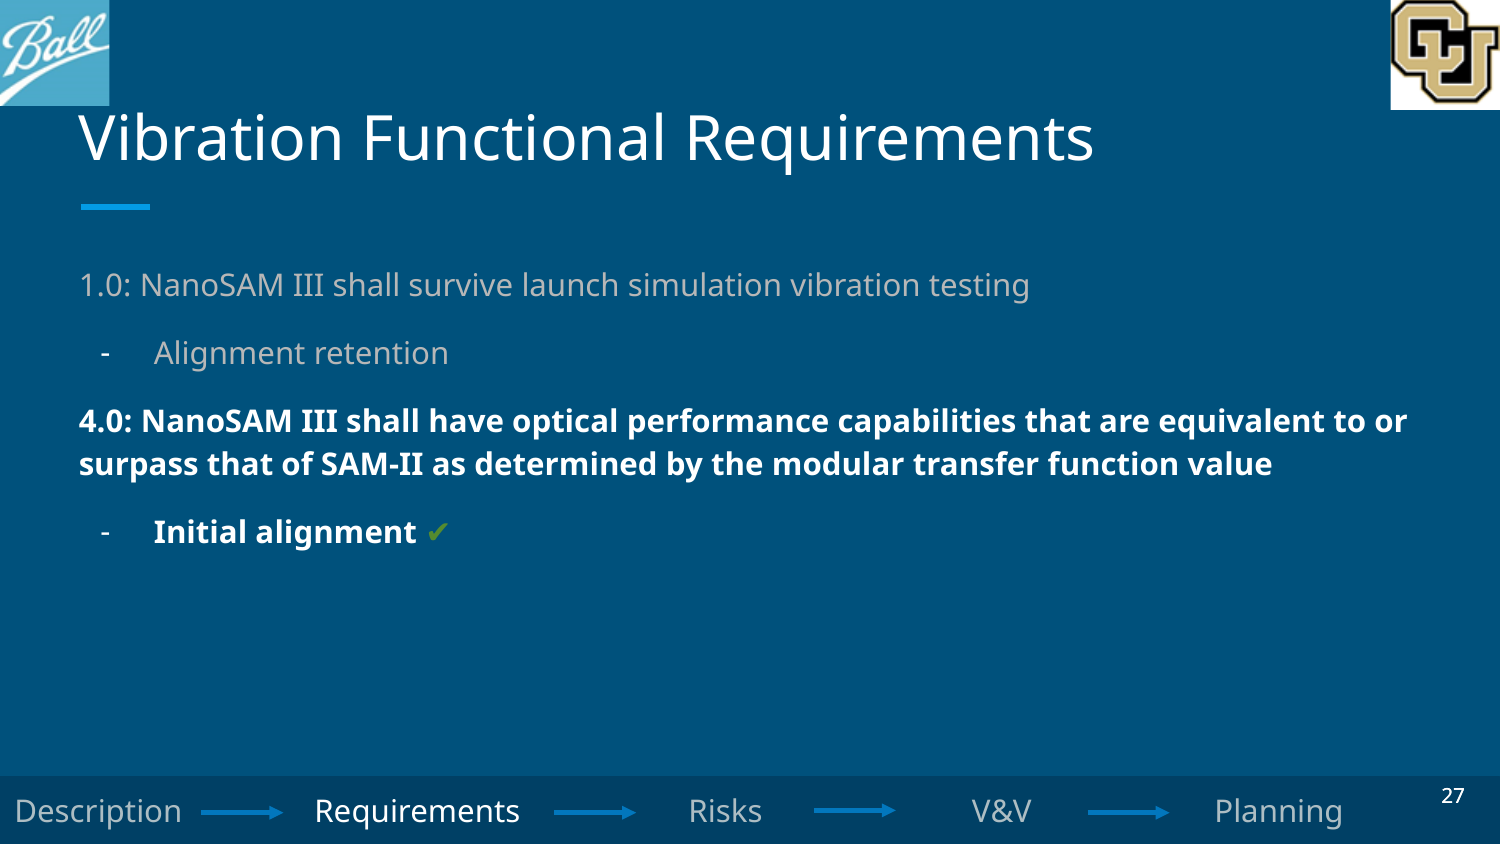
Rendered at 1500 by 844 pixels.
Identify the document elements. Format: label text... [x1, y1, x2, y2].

slide_number ‹#› [1389, 764, 1480, 830]
picture [1391, 0, 1500, 109]
picture [0, 0, 109, 105]
title Vibration Functional Requirements [63, 75, 1437, 188]
text_box Description Requirements Risks V&V Planning [0, 776, 1500, 844]
list 1.0: NanoSAM III shall survive launch simulation vibration testing Alignment retention 4.0: NanoSAM III shall have optical performance capabilities that are equivalent to or surpass that of SAM-II as determined by the modular transfer function value Initial alignment ✔ [63, 244, 1437, 750]
